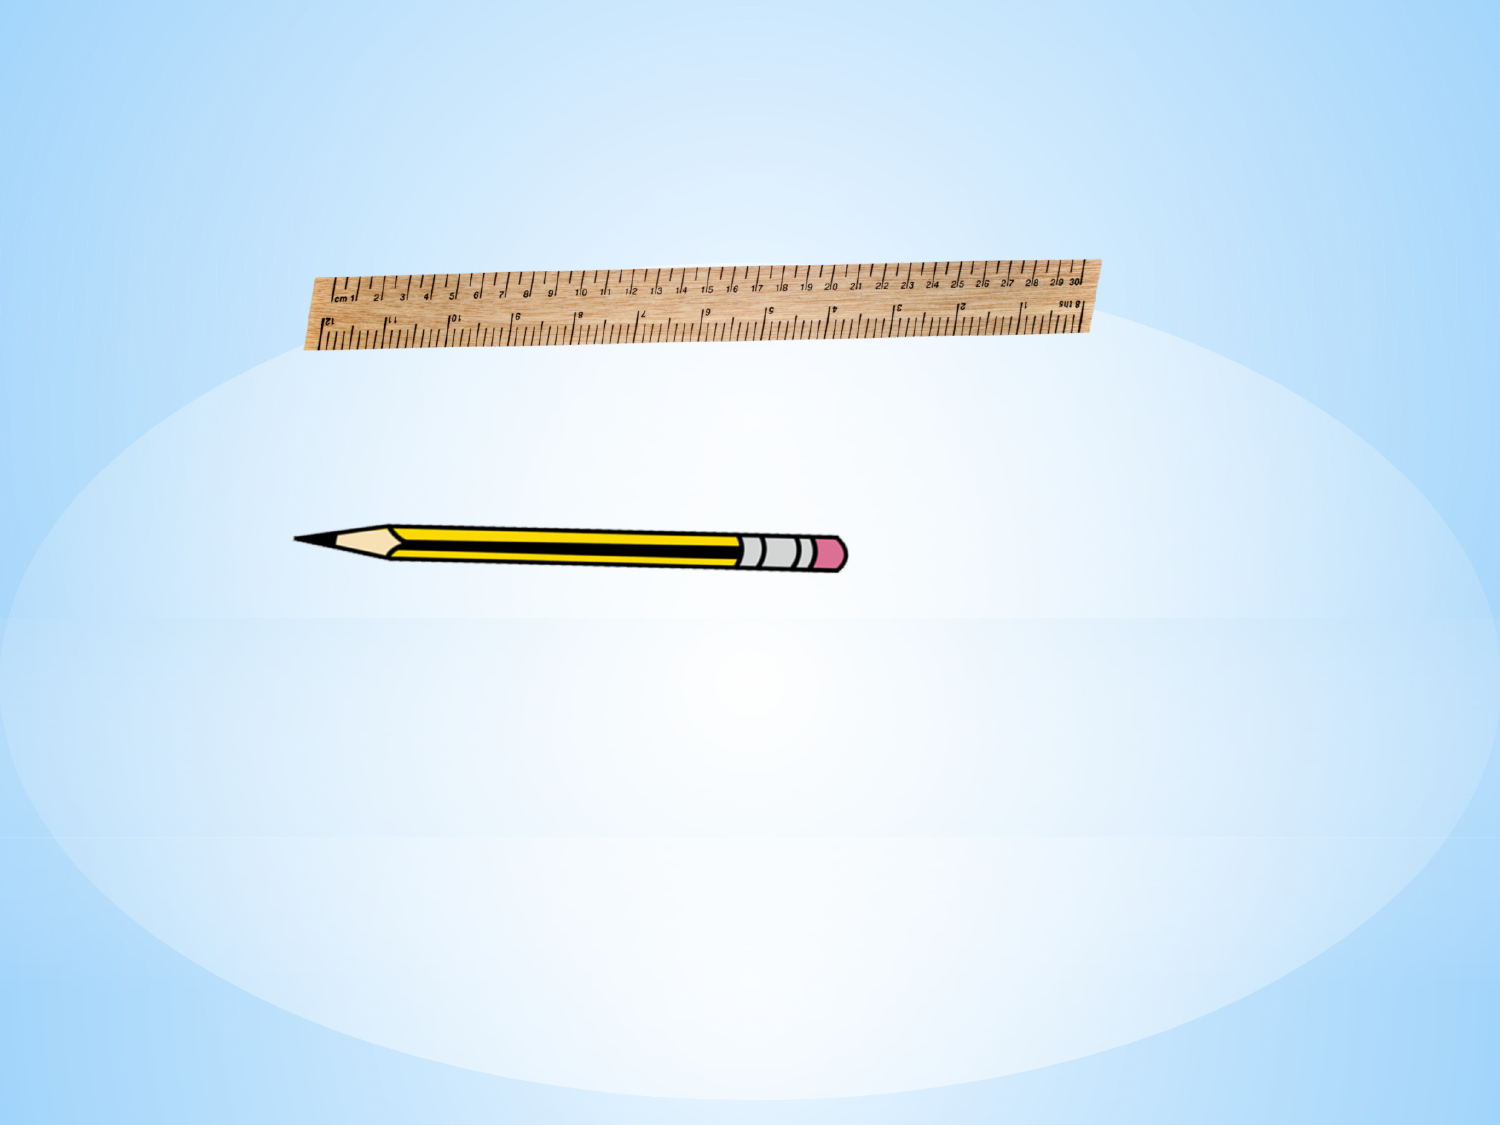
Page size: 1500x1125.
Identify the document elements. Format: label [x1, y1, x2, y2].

picture [275, 0, 1130, 853]
